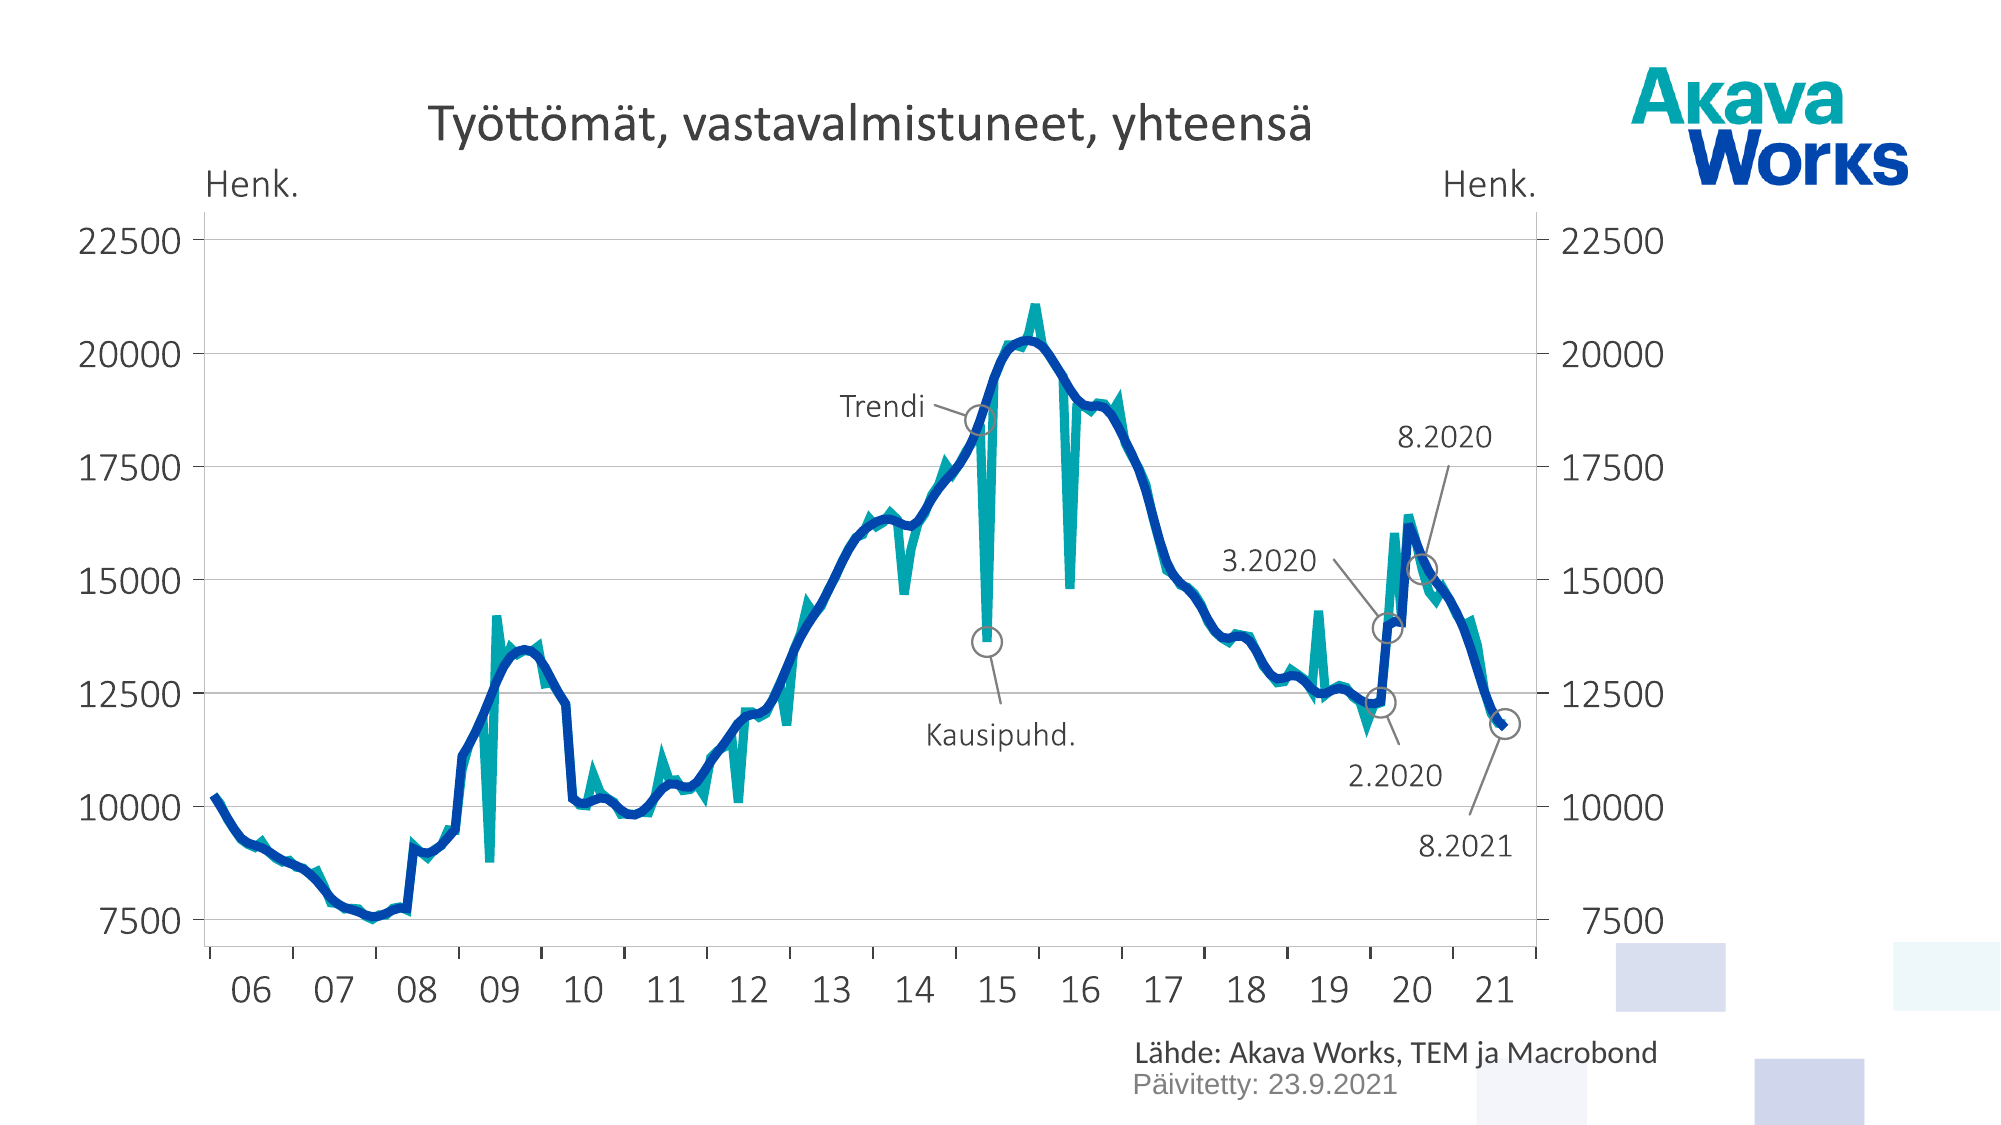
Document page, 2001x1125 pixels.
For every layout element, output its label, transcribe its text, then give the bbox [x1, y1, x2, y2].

picture [232, 55, 2000, 1125]
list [58, 69, 1683, 1097]
text_box Päivitetty: 23.9.2021 [1117, 1097, 1507, 1108]
